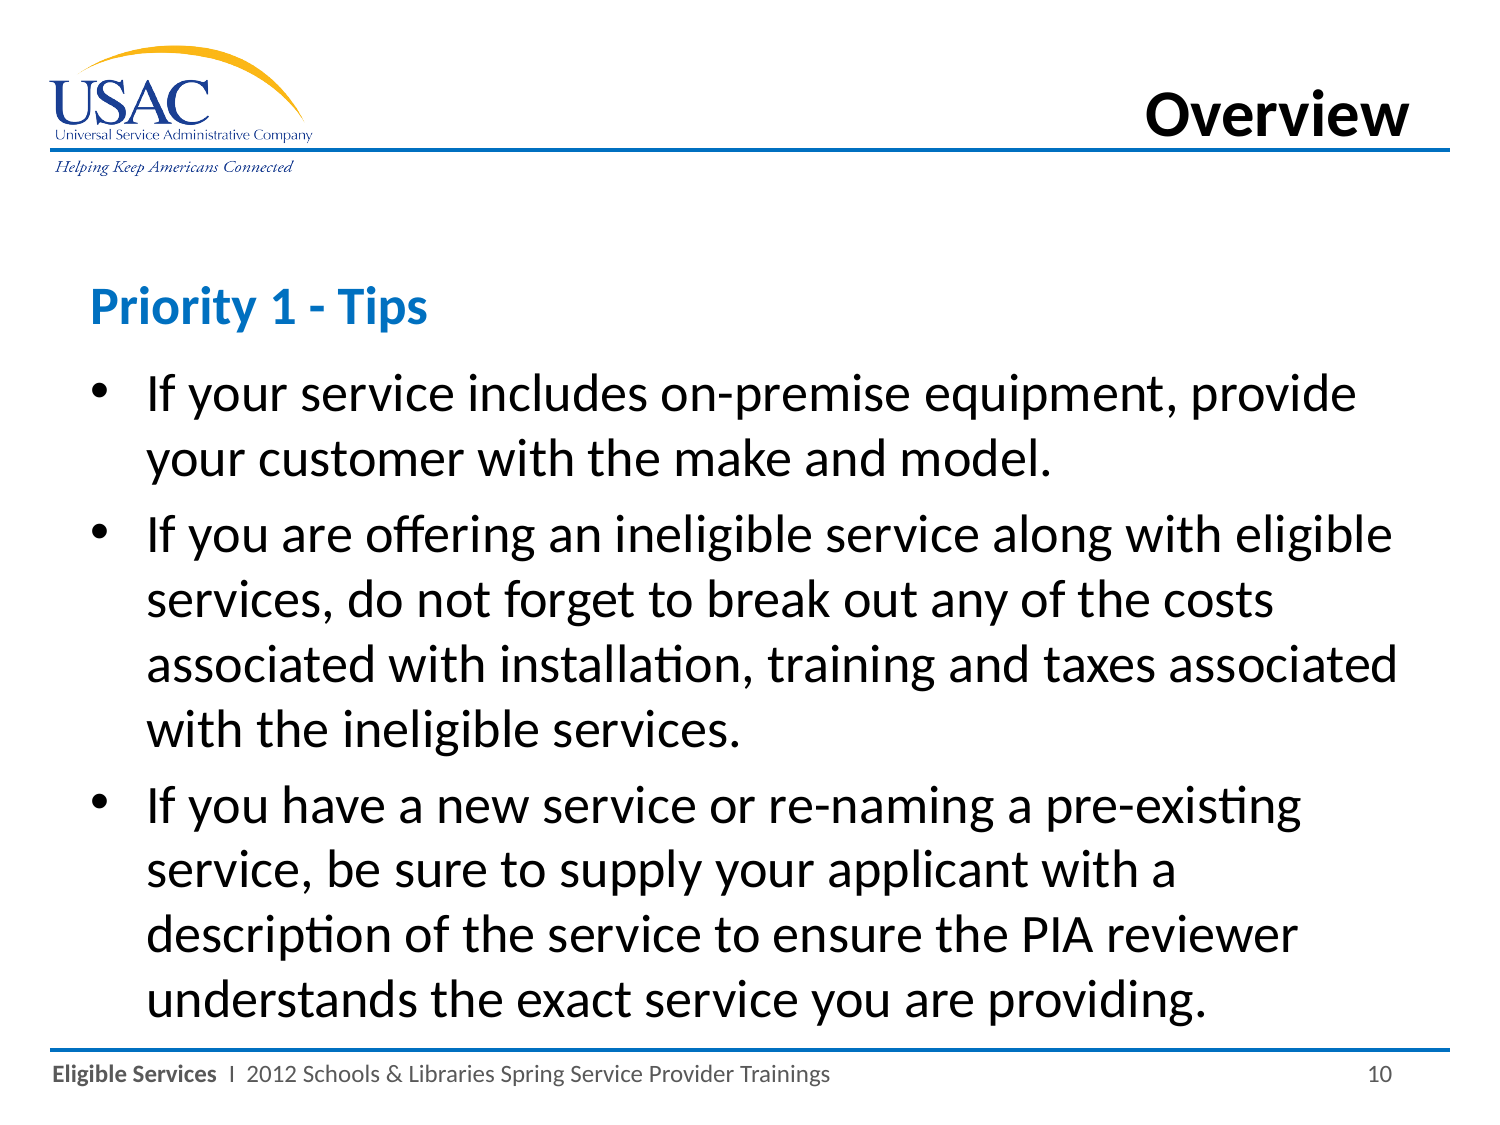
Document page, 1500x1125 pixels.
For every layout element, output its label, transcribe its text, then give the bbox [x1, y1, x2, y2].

list If your service includes on-premise equipment, provide your customer with the make and model. If you are offering an ineligible service along with eligible services, do not forget to break out any of the costs associated with installation, training and taxes associated with the ineligible services. If you have a new service or re-naming a pre-existing service, be sure to supply your applicant with a description of the service to ensure the PIA reviewer understands the exact service you are providing. [75, 363, 1425, 1013]
list Priority 1 - Tips [75, 262, 1425, 363]
list Overview [500, 62, 1425, 150]
picture [24, 37, 348, 200]
